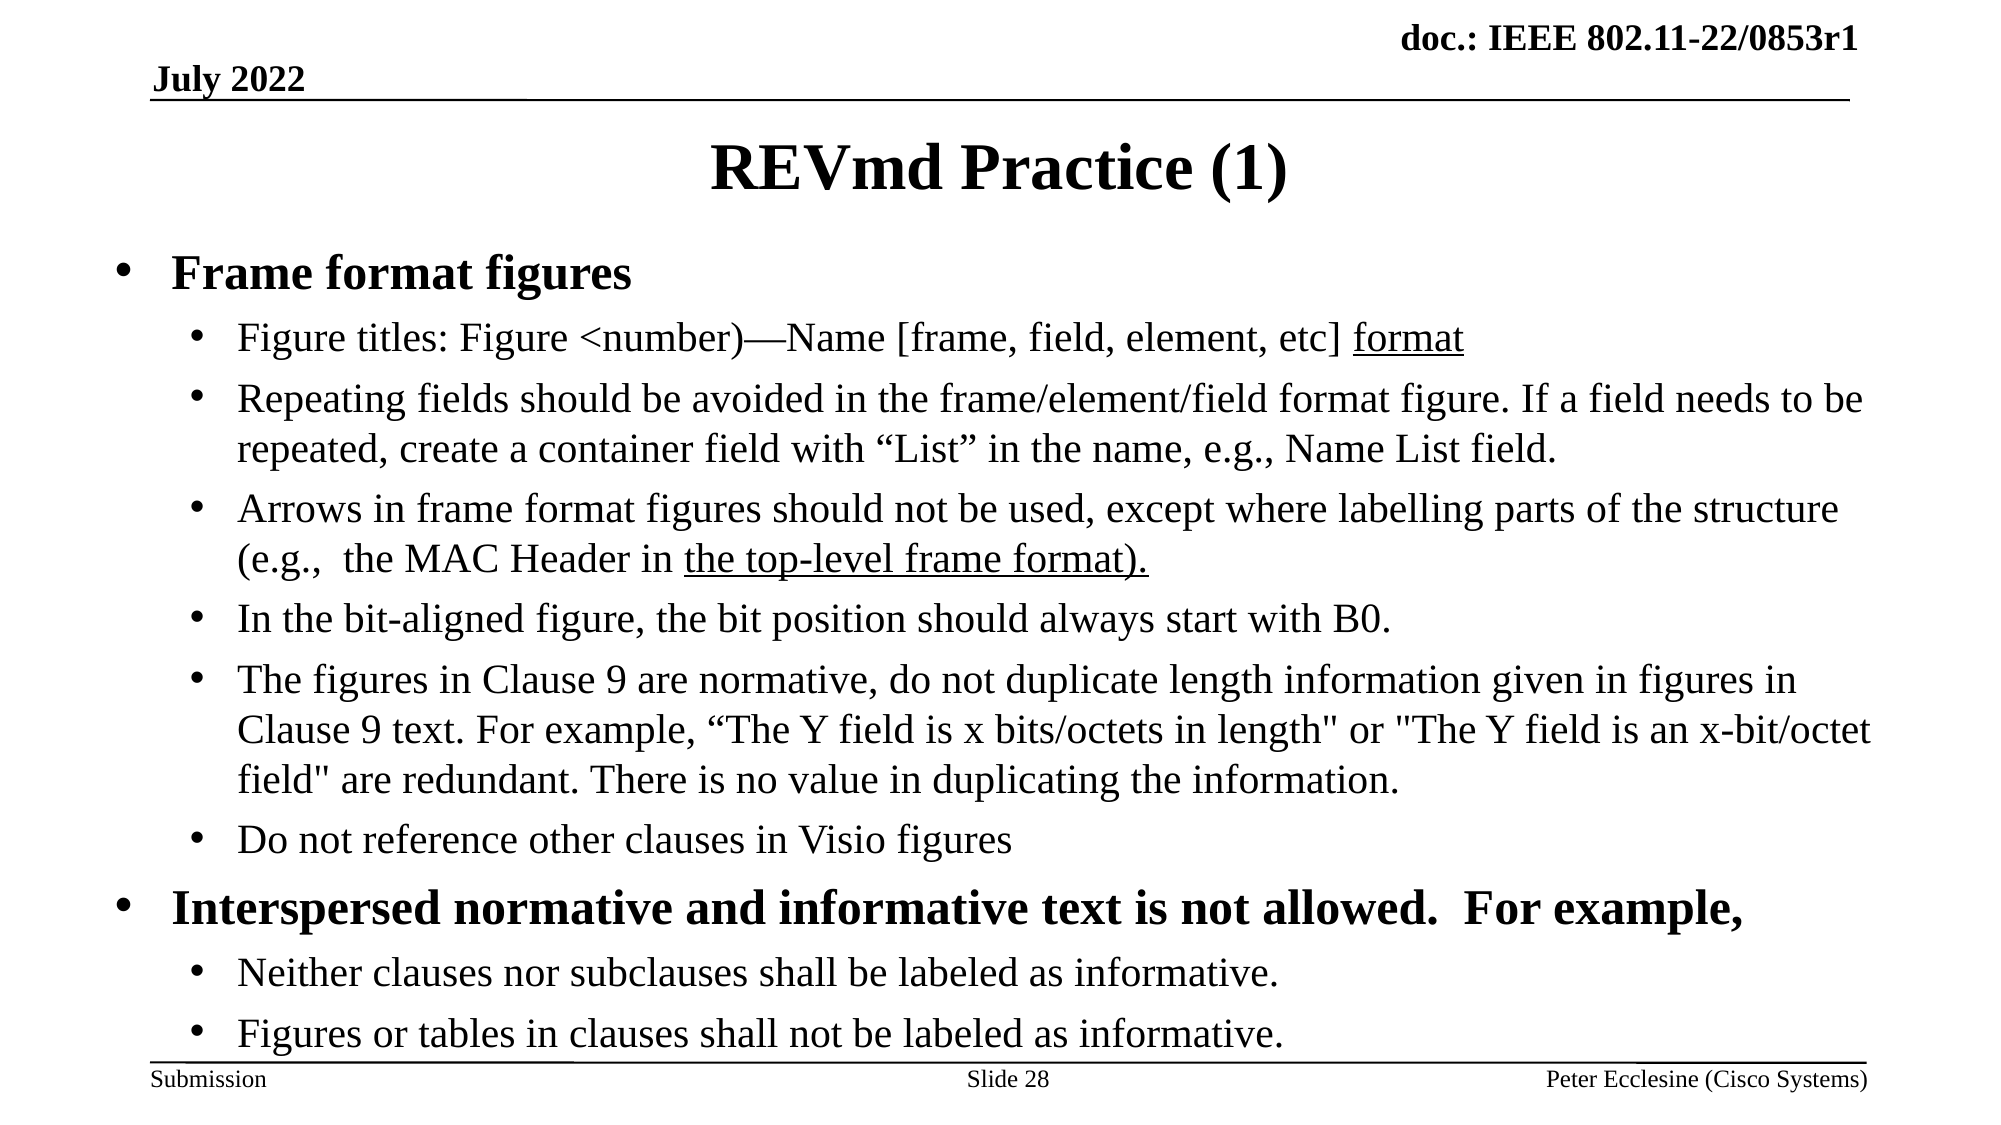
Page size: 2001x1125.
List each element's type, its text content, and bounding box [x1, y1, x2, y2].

list Frame format figures Figure titles: Figure <number)—Name [frame, field, element, etc] format Repeating fields should be avoided in the frame/element/field format figure. If a field needs to be repeated, create a container field with “List” in the name, e.g., Name List field. Arrows in frame format figures should not be used, except where labelling parts of the structure (e.g., the MAC Header in the top-level frame format). In the bit-aligned figure, the bit position should always start with B0. The figures in Clause 9 are normative, do not duplicate length information given in figures in Clause 9 text. For example, “The Y field is x bits/octets in length" or "The Y field is an x-bit/octet field" are redundant. There is no value in duplicating the information. Do not reference other clauses in Visio figures Interspersed normative and informative text is not allowed. For example, Neither clauses nor subclauses shall be labeled as informative. Figures or tables in clauses shall not be labeled as informative. [99, 231, 1926, 1045]
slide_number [152, 54, 563, 100]
slide_number Slide 28 [950, 1061, 1067, 1123]
footer Peter Ecclesine (Cisco Systems) [1171, 1061, 1869, 1093]
title REVmd Practice (1) [149, 112, 1850, 215]
